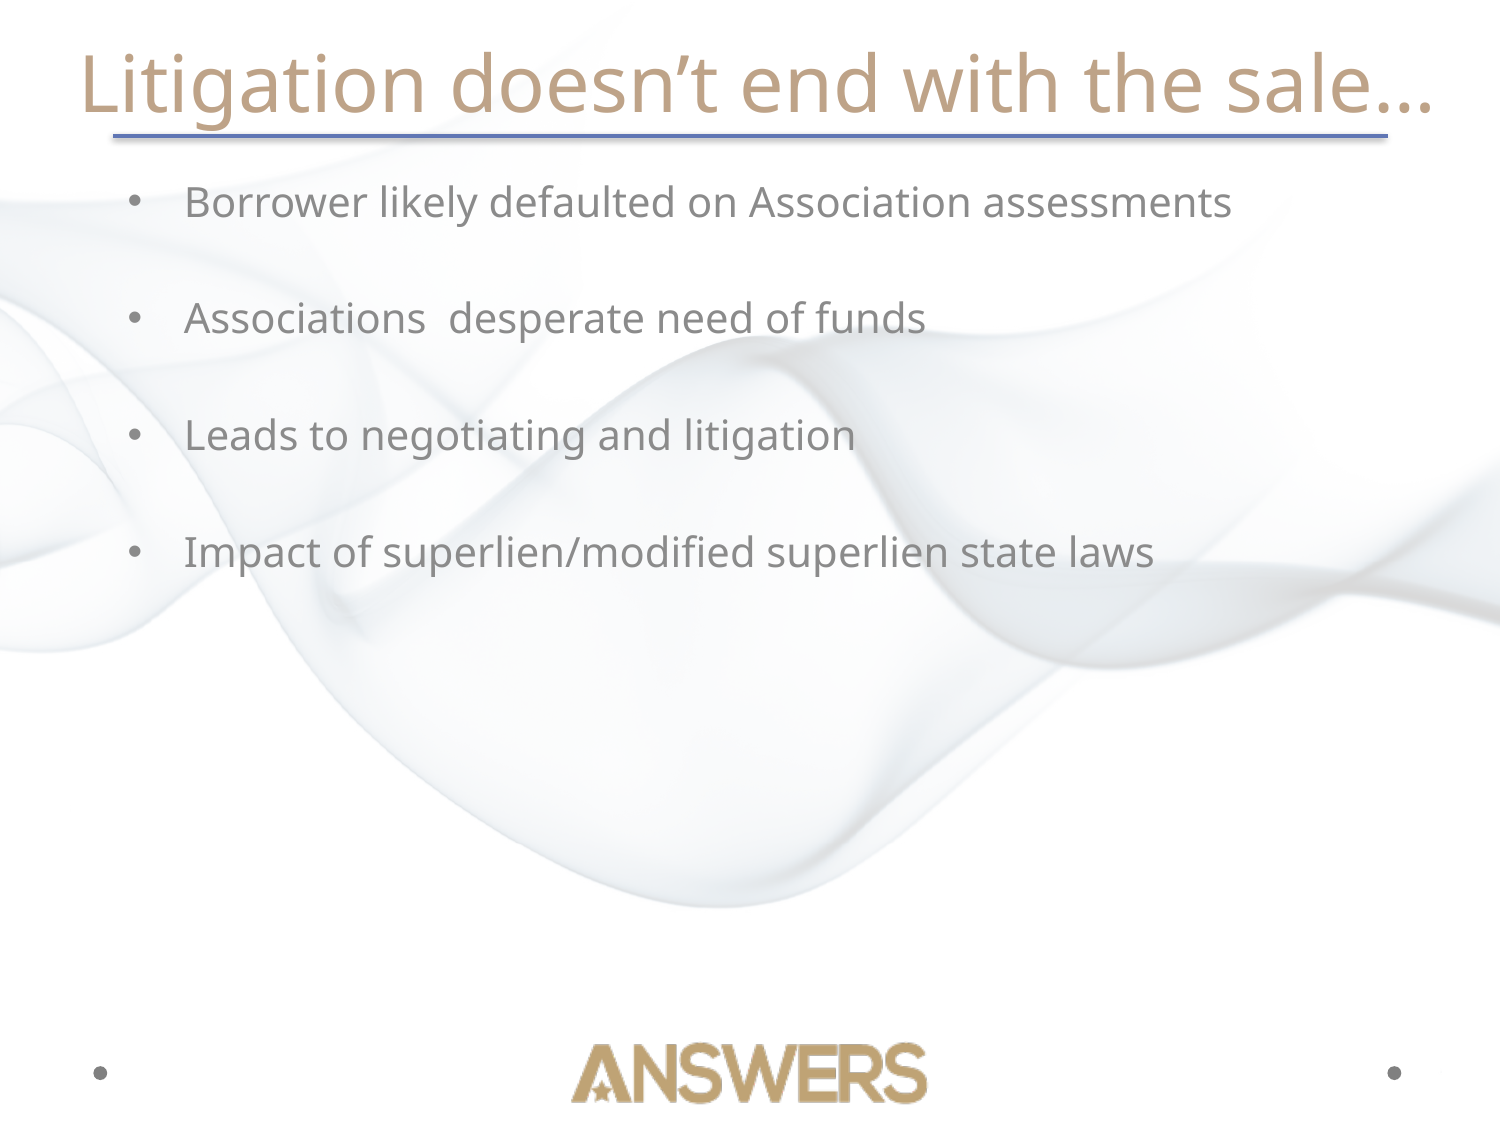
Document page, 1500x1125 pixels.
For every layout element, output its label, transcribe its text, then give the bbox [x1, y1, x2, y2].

subtitle Borrower likely defaulted on Association assessments Associations desperate need of funds Leads to negotiating and litigation Impact of superlien/modified superlien state laws [112, 167, 1388, 1027]
picture [567, 1026, 933, 1124]
title Litigation doesn’t end with the sale… [61, 25, 1454, 136]
